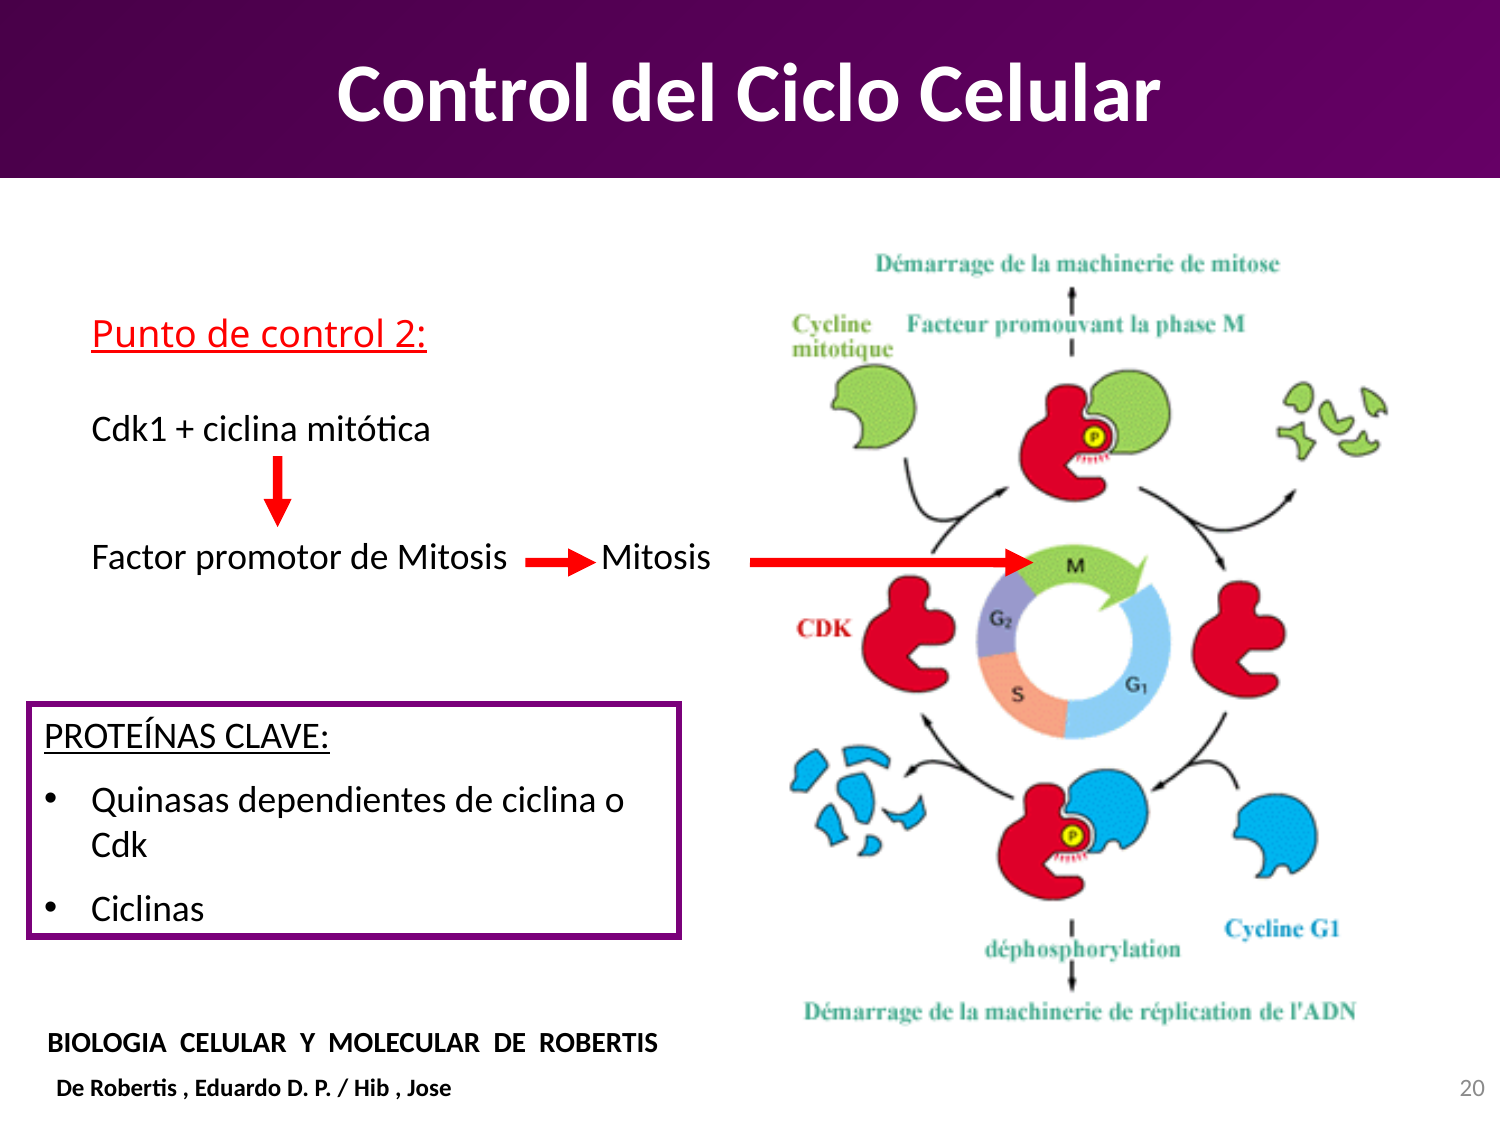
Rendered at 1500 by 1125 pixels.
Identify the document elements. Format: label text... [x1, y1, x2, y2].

title Control del Ciclo Celular [0, 0, 1500, 178]
slide_number 20 [1149, 1046, 1500, 1125]
text_box [525, 556, 597, 569]
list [776, 243, 1393, 1048]
text_box BIOLOGIA CELULAR Y MOLECULAR DE ROBERTIS [32, 1015, 893, 1066]
text_box Punto de control 2: [76, 302, 562, 363]
text_box De Robertis , Eduardo D. P. / Hib , Jose [41, 1064, 468, 1110]
text_box Cdk1 + ciclina mitótica Factor promotor de Mitosis Mitosis [76, 397, 771, 585]
text_box PROTEÍNAS CLAVE: Quinasas dependientes de ciclina o Cdk Ciclinas [29, 704, 680, 937]
text_box [271, 456, 284, 528]
